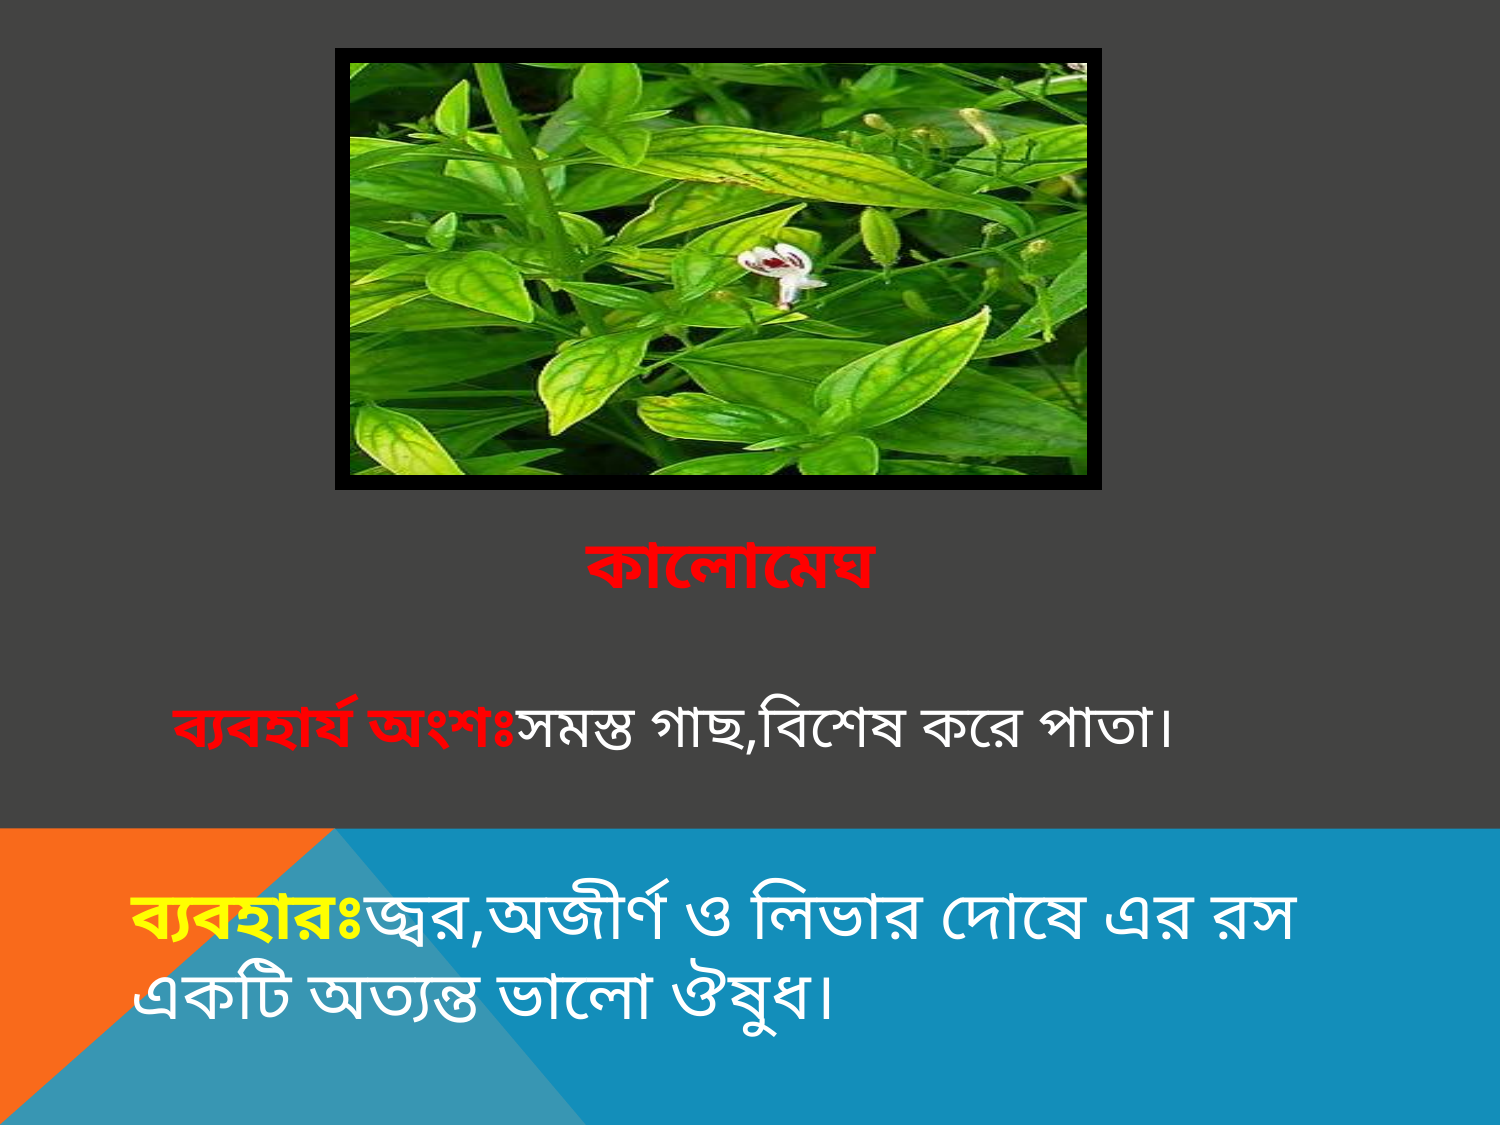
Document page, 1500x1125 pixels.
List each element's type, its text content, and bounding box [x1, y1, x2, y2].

picture [349, 62, 1088, 476]
text_box কালোমেঘ [512, 524, 950, 600]
text_box ব্যবহারঃজ্বর,অজীর্ণ ও লিভার দোষে এর রস একটি অত্যন্ত ভালো ঔষুধ। [117, 865, 1430, 1041]
text_box ব্যবহার্য অংশঃসমস্ত গাছ,বিশেষ করে পাতা। [109, 674, 1239, 775]
